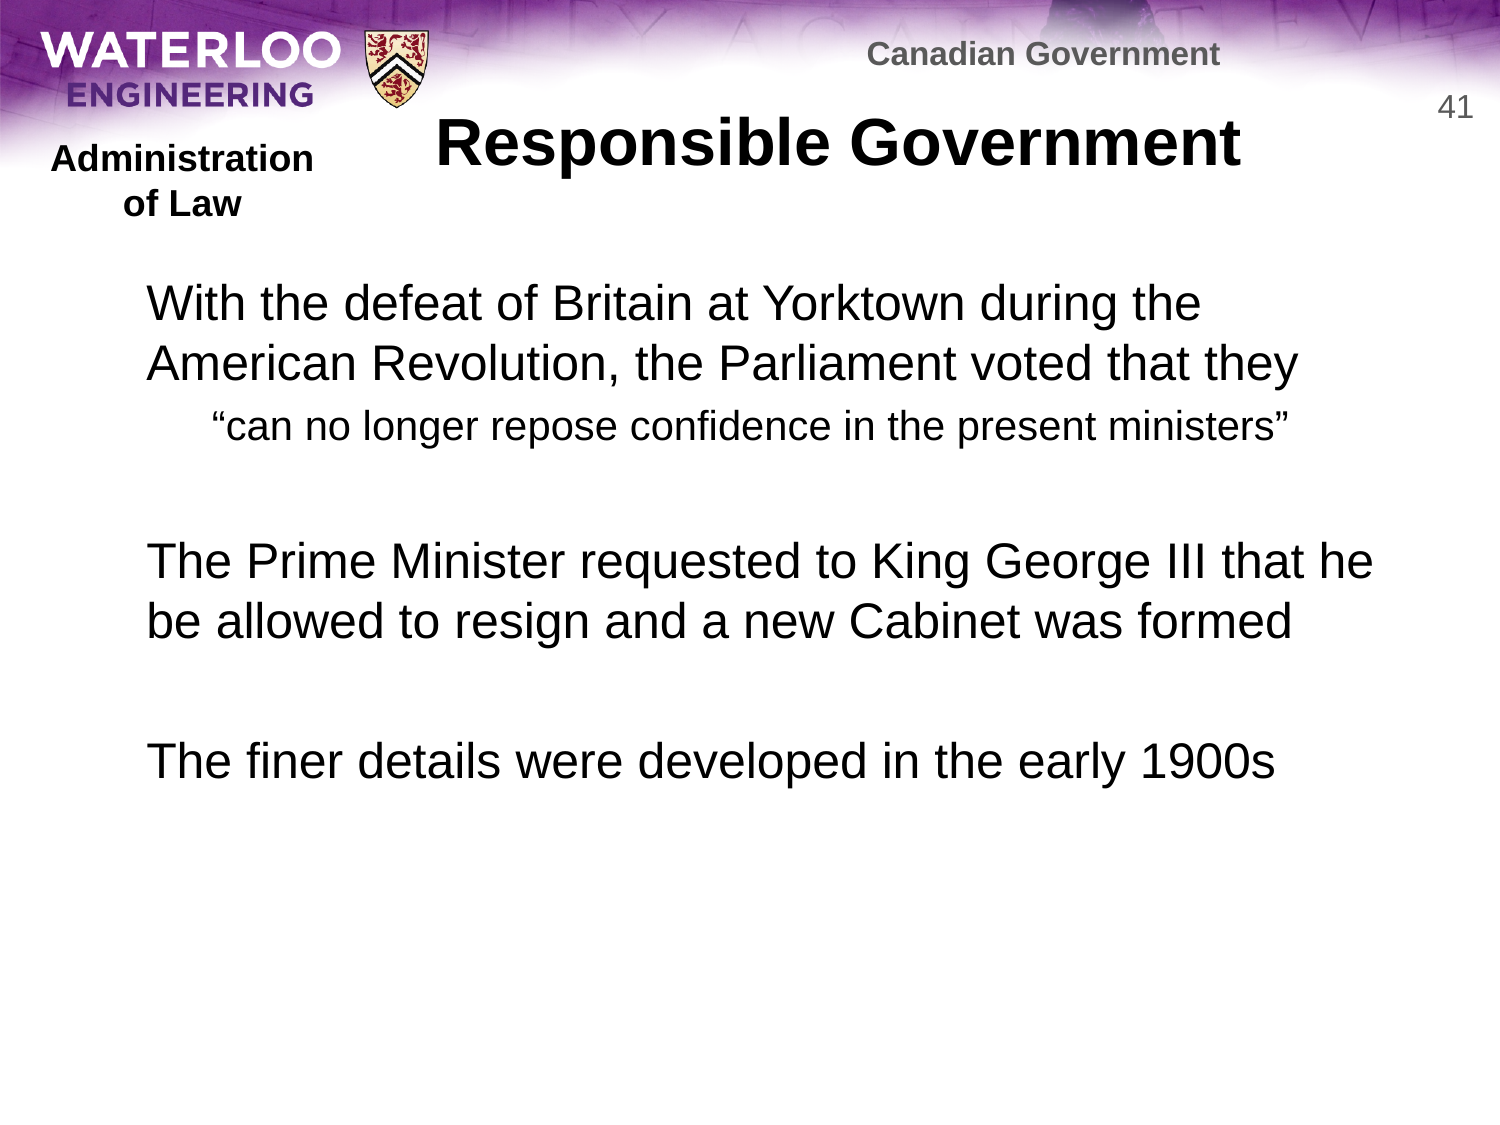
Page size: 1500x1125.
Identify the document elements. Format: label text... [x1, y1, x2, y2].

list With the defeat of Britain at Yorktown during the American Revolution, the Parliament voted that they “can no longer repose confidence in the present ministers” The Prime Minister requested to King George III that he be allowed to resign and a new Cabinet was formed The finer details were developed in the early 1900s [74, 262, 1426, 1020]
picture [0, 0, 1500, 1125]
title Responsible Government [252, 44, 1426, 233]
footer Canadian Government [535, 24, 1236, 68]
text_box Administration of Law [35, 126, 330, 232]
slide_number 41 [1360, 73, 1490, 134]
